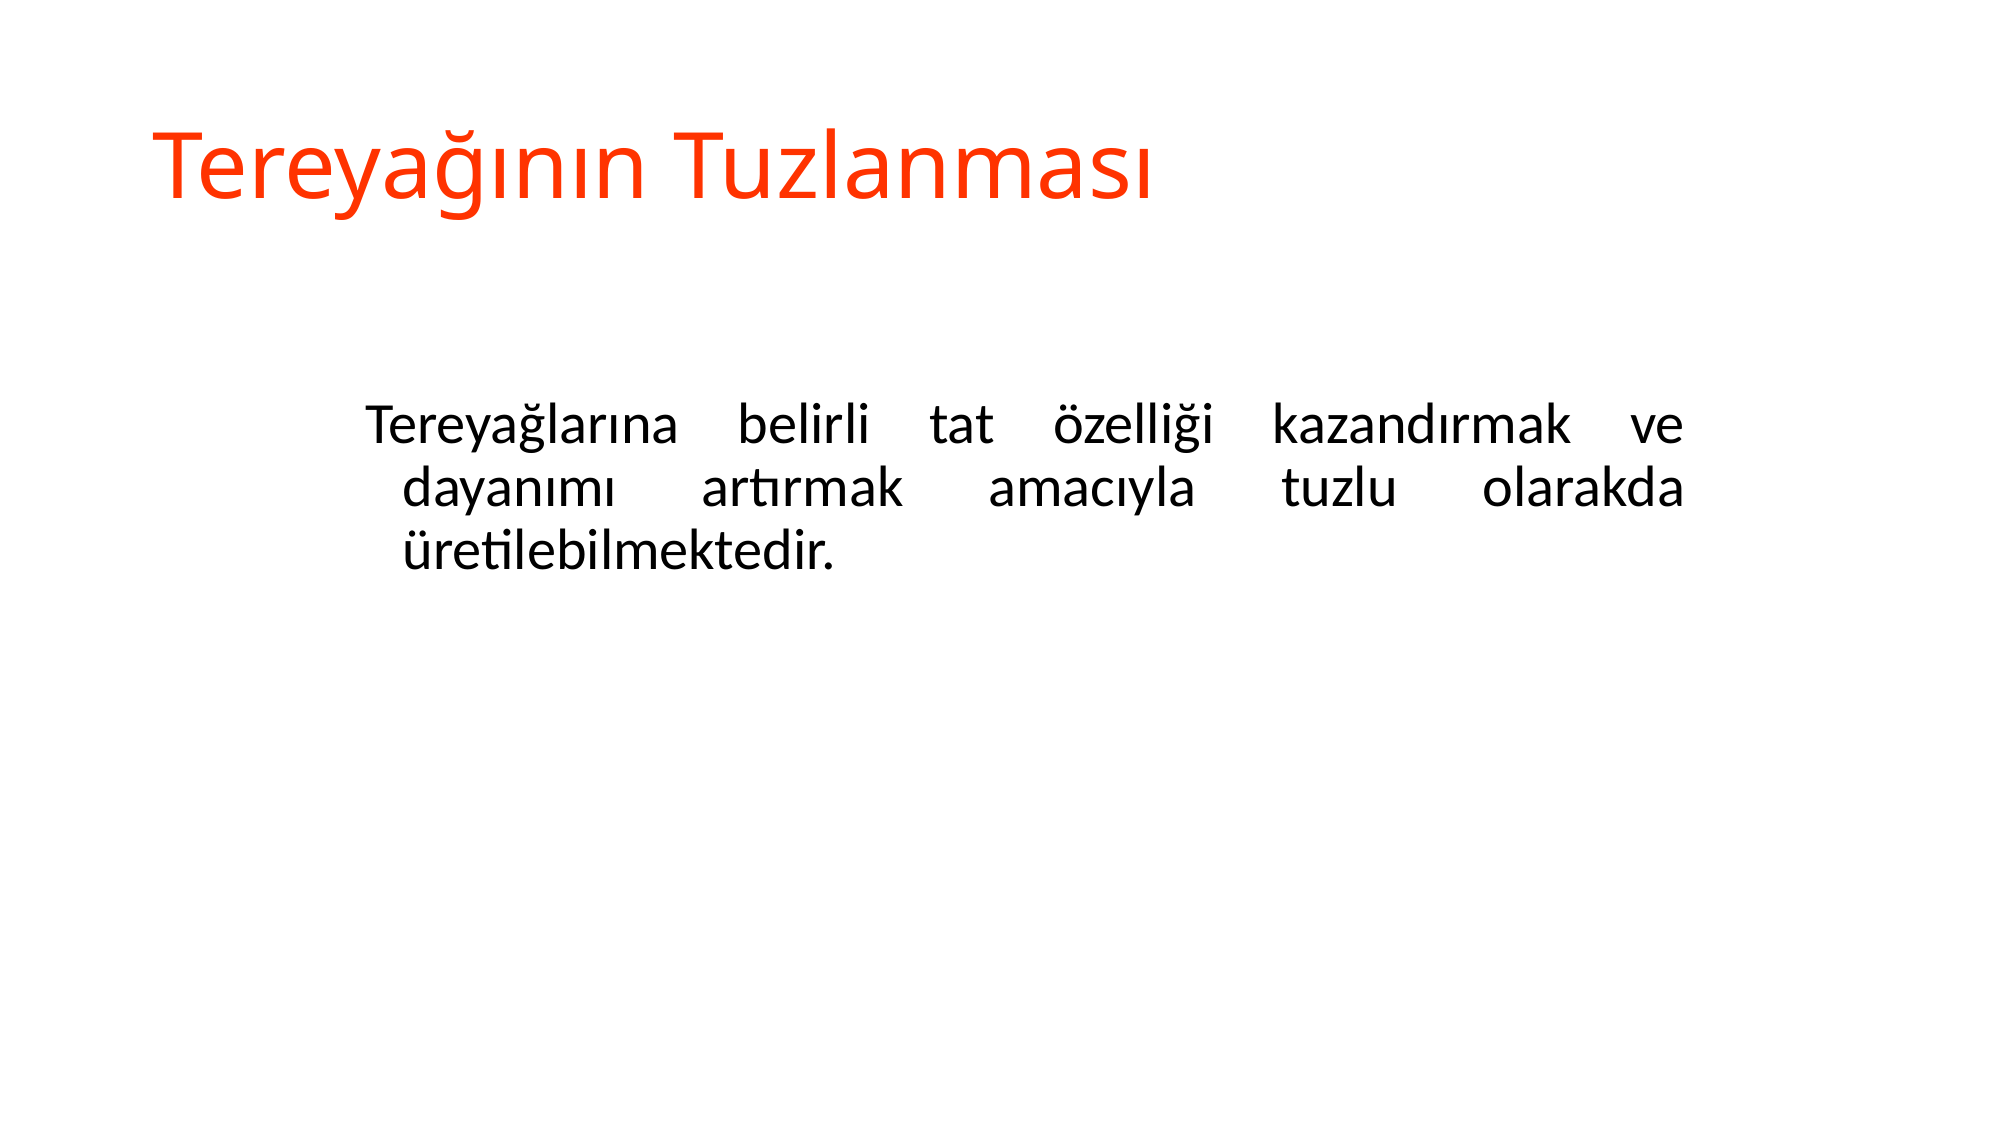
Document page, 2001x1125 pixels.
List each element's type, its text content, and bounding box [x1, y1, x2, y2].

list Tereyağlarına belirli tat özelliği kazandırmak ve dayanımı artırmak amacıyla tuzlu olarakda üretilebilmektedir. [350, 385, 1701, 851]
title Tereyağının Tuzlanması [137, 59, 1863, 278]
